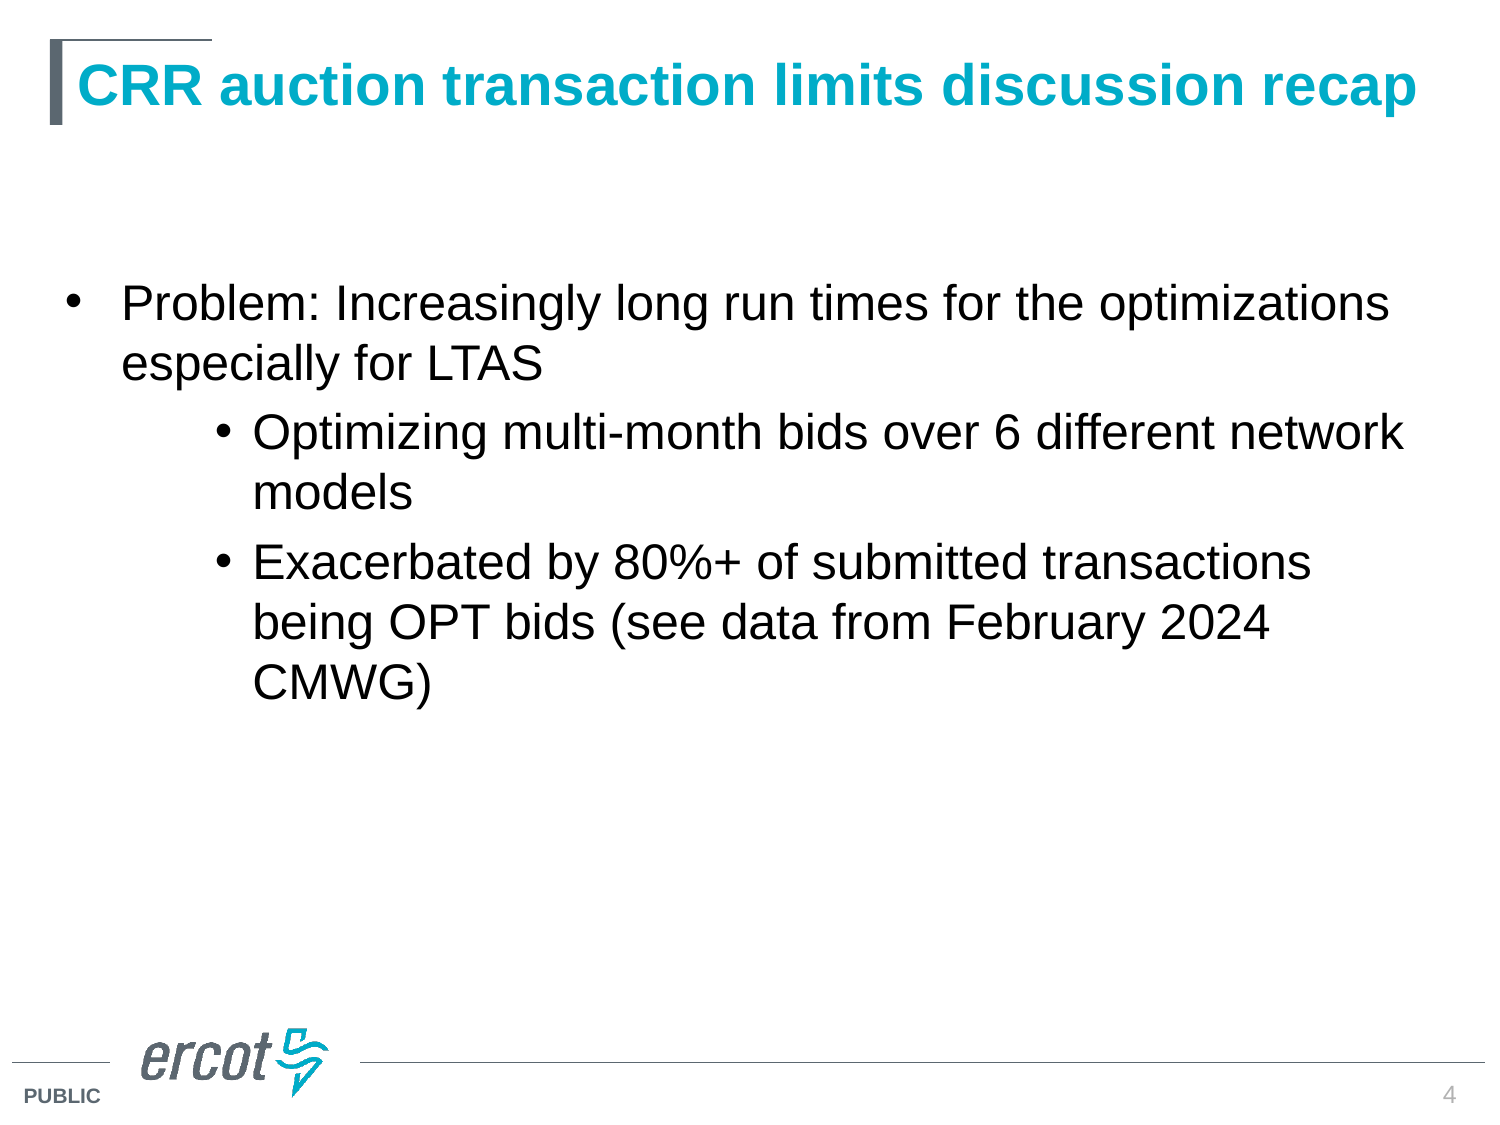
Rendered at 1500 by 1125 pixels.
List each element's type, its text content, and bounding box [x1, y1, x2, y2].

picture [137, 1024, 332, 1100]
list Problem: Increasingly long run times for the optimizations especially for LTAS Optimizing multi-month bids over 6 different network models Exacerbated by 80%+ of submitted transactions being OPT bids (see data from February 2024 CMWG) [50, 262, 1450, 972]
slide_number 4 [1412, 1076, 1488, 1112]
title CRR auction transaction limits discussion recap [62, 39, 1450, 228]
